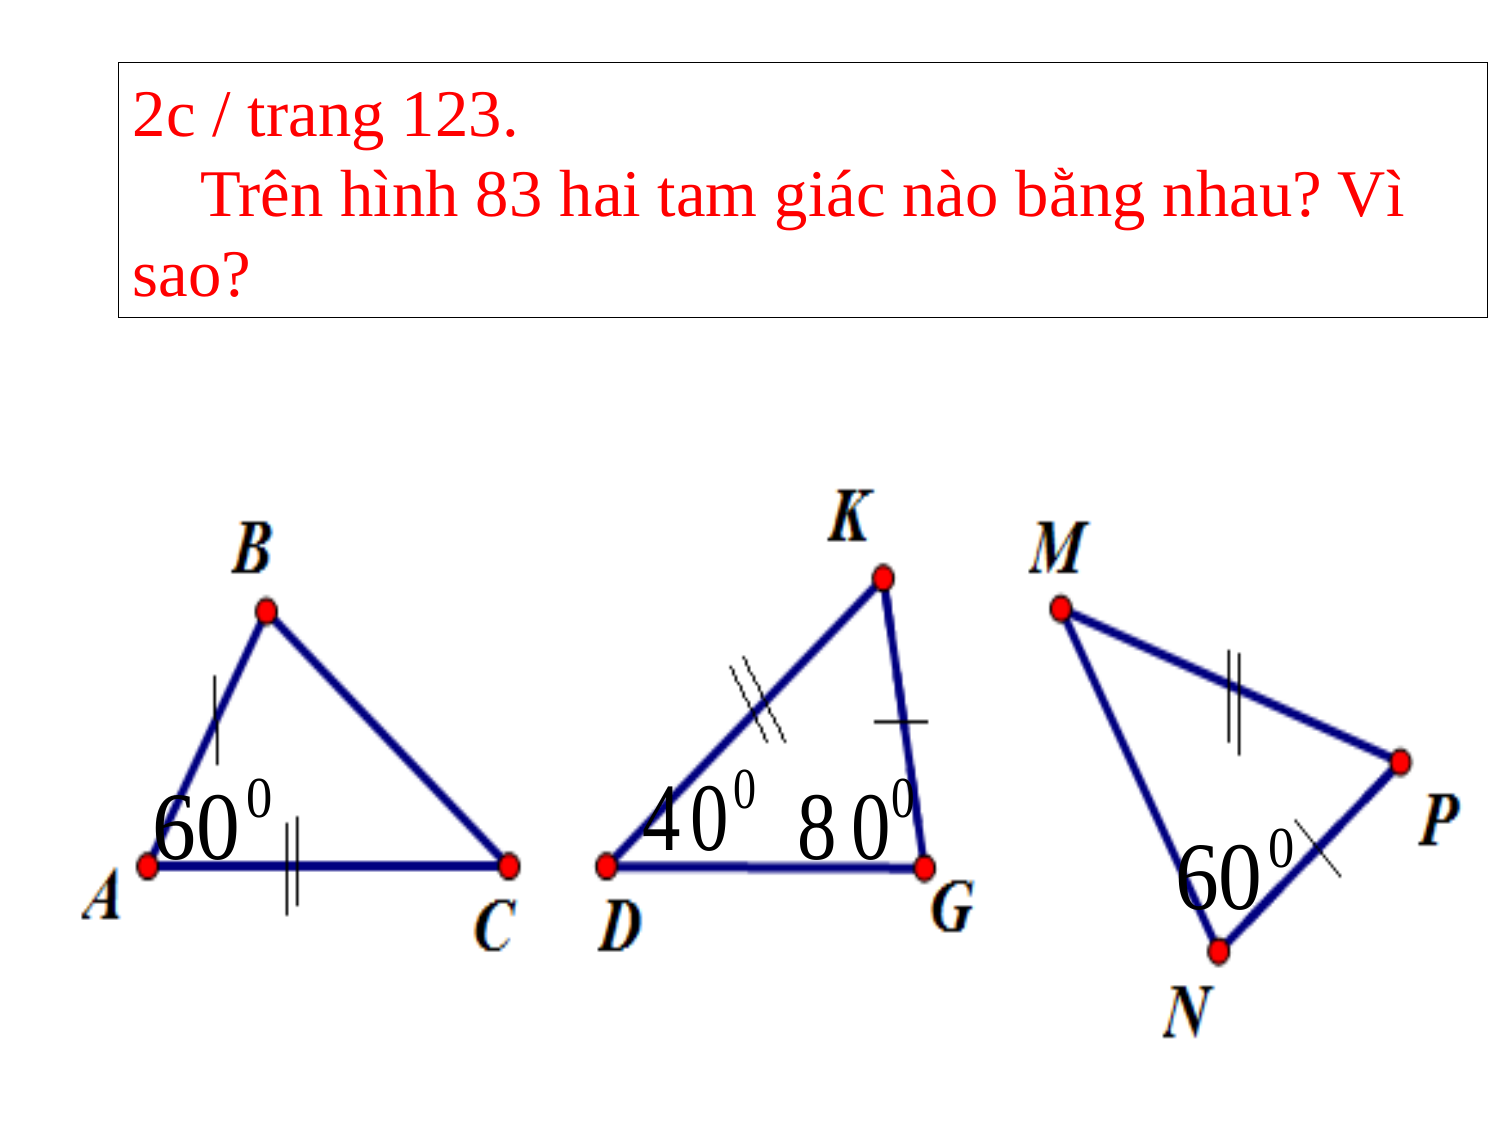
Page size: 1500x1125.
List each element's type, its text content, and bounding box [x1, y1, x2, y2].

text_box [0, 337, 1500, 1125]
text_box 2c / trang 123. Trên hình 83 hai tam giác nào bằng nhau? Vì sao? [118, 62, 1488, 318]
